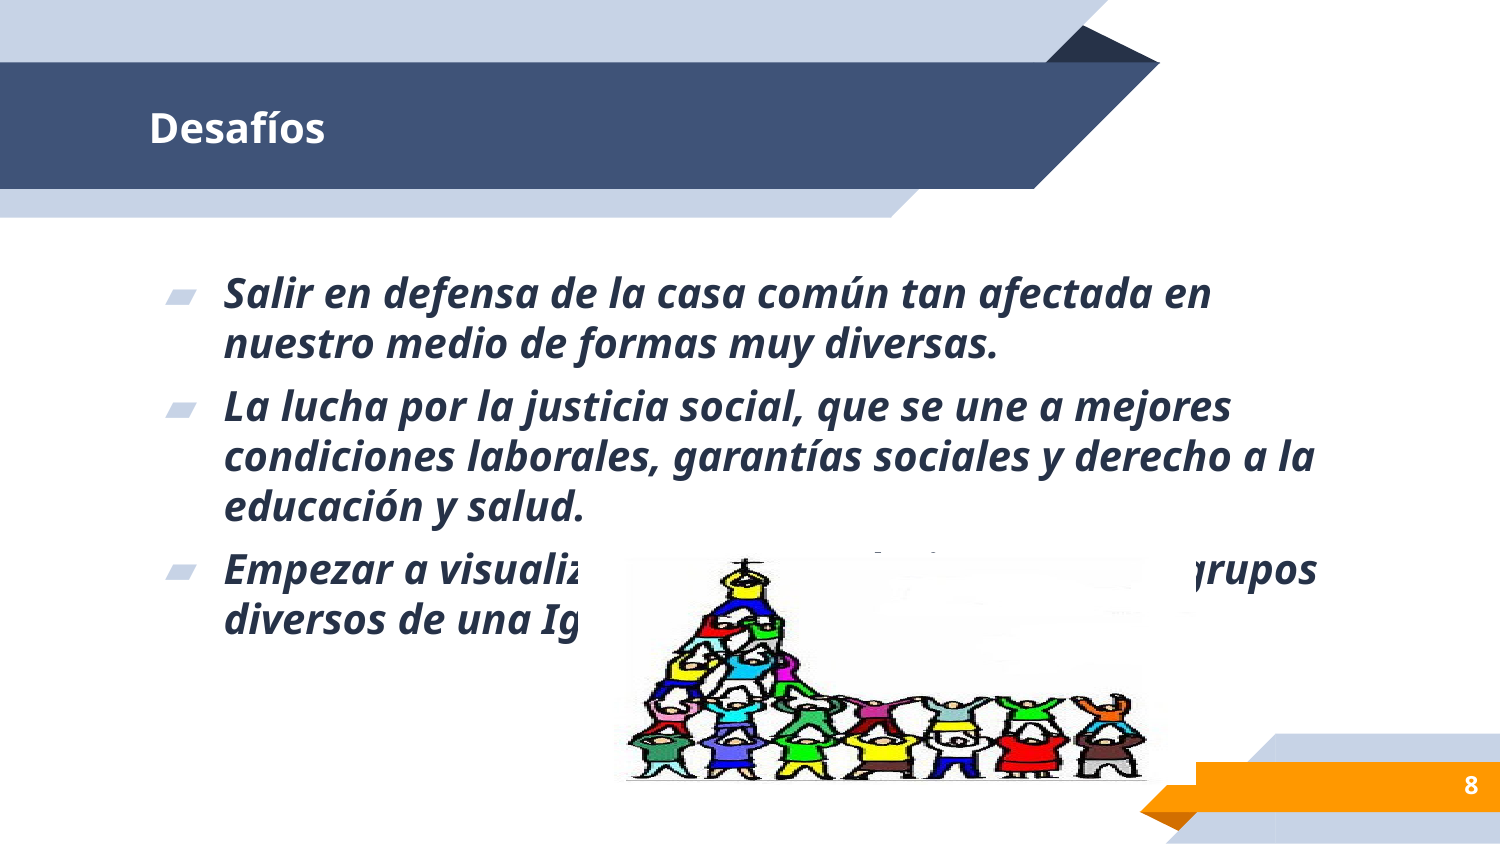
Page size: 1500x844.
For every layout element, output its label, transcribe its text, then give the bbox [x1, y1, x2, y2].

slide_number 8 [1249, 760, 1494, 813]
picture [578, 553, 1196, 785]
title Desafíos [133, 64, 997, 190]
list Salir en defensa de la casa común tan afectada en nuestro medio de formas muy diversas. La lucha por la justicia social, que se une a mejores condiciones laborales, garantías sociales y derecho a la educación y salud. Empezar a visualizarnos como Iglesia y no como grupos diversos de una Iglesia [133, 252, 1340, 700]
